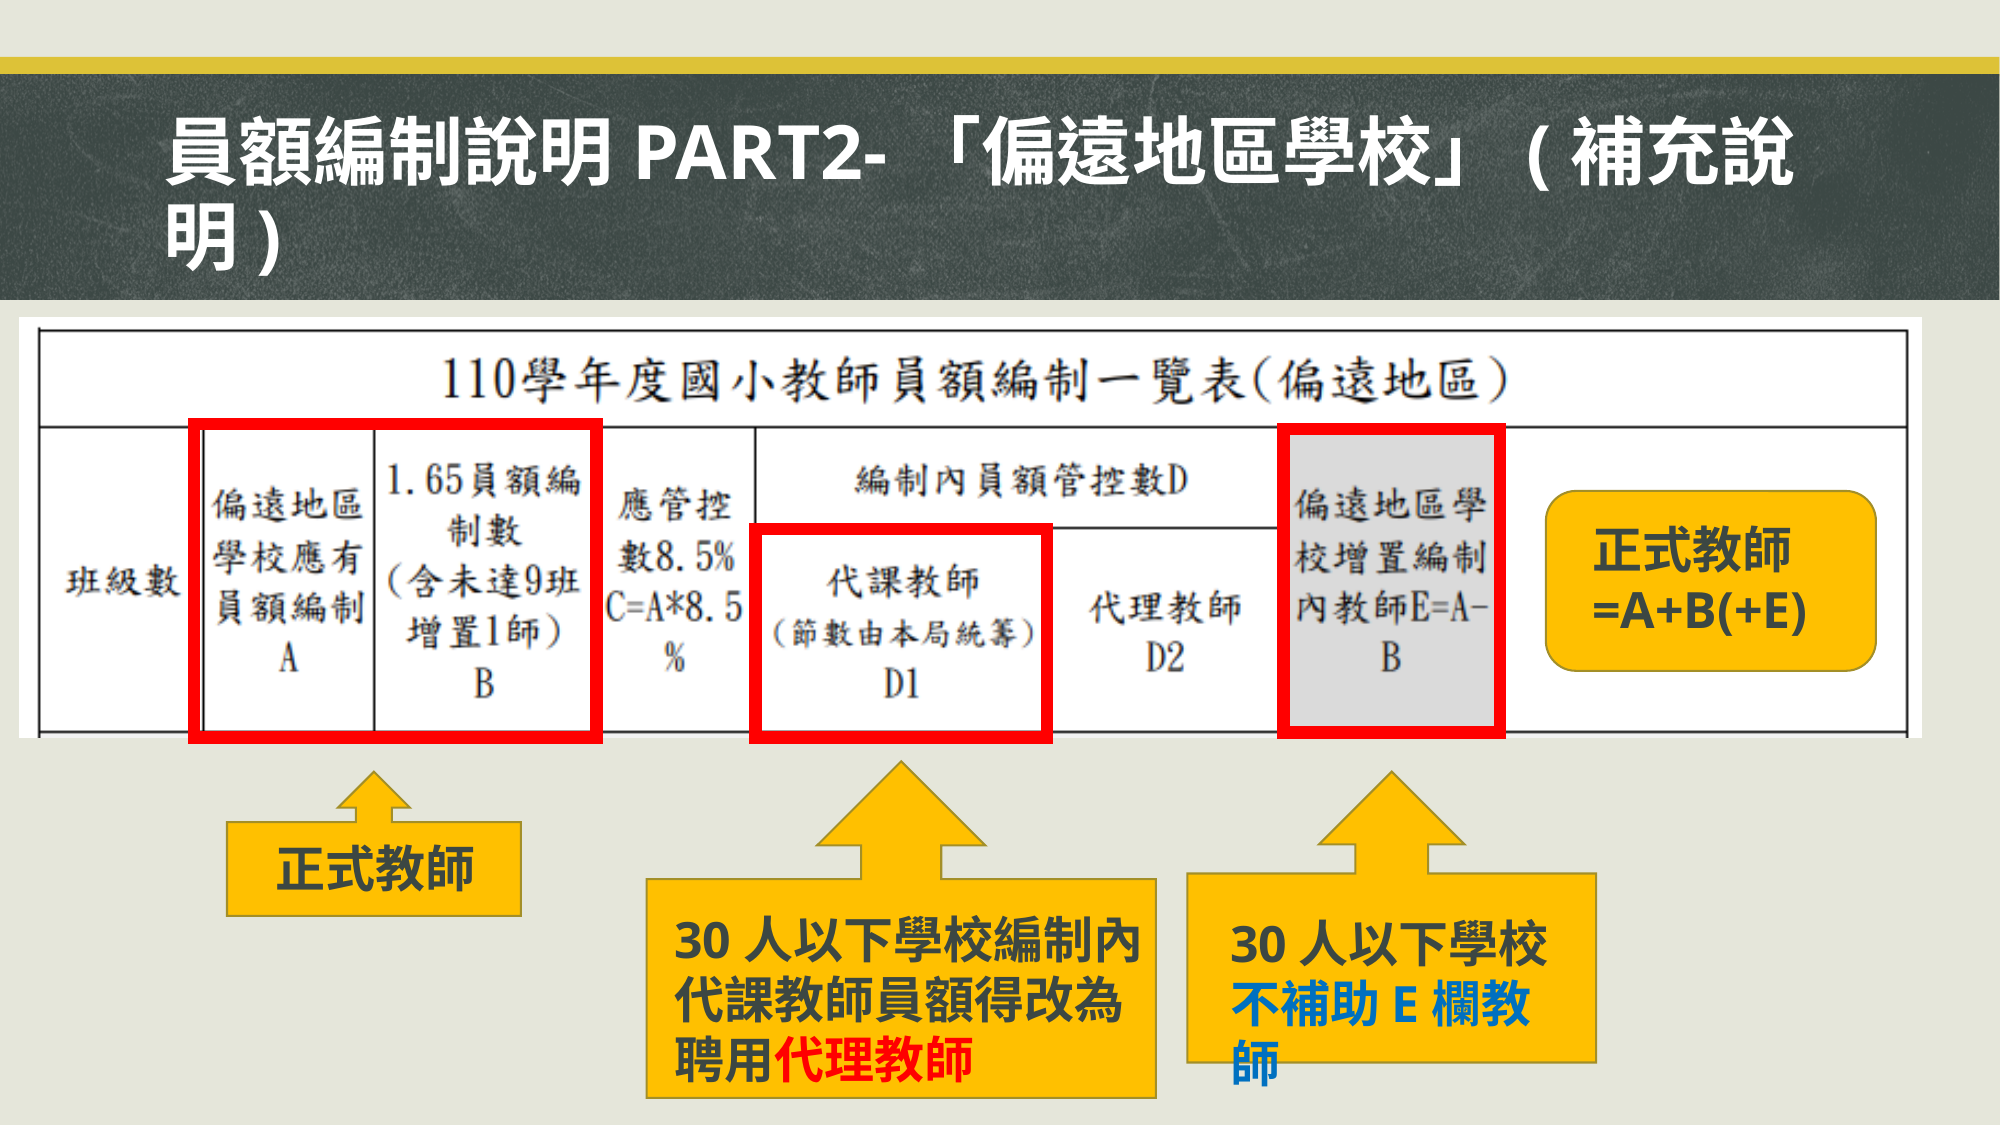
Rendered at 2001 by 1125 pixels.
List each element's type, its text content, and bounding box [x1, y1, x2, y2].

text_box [646, 761, 1169, 1098]
picture [0, 74, 2000, 300]
picture [19, 317, 1922, 738]
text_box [1187, 771, 1597, 1063]
title 員額編制說明PART2-「偏遠地區學校」(補充說明) [148, 84, 1851, 309]
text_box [1545, 490, 1876, 671]
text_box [226, 771, 521, 916]
